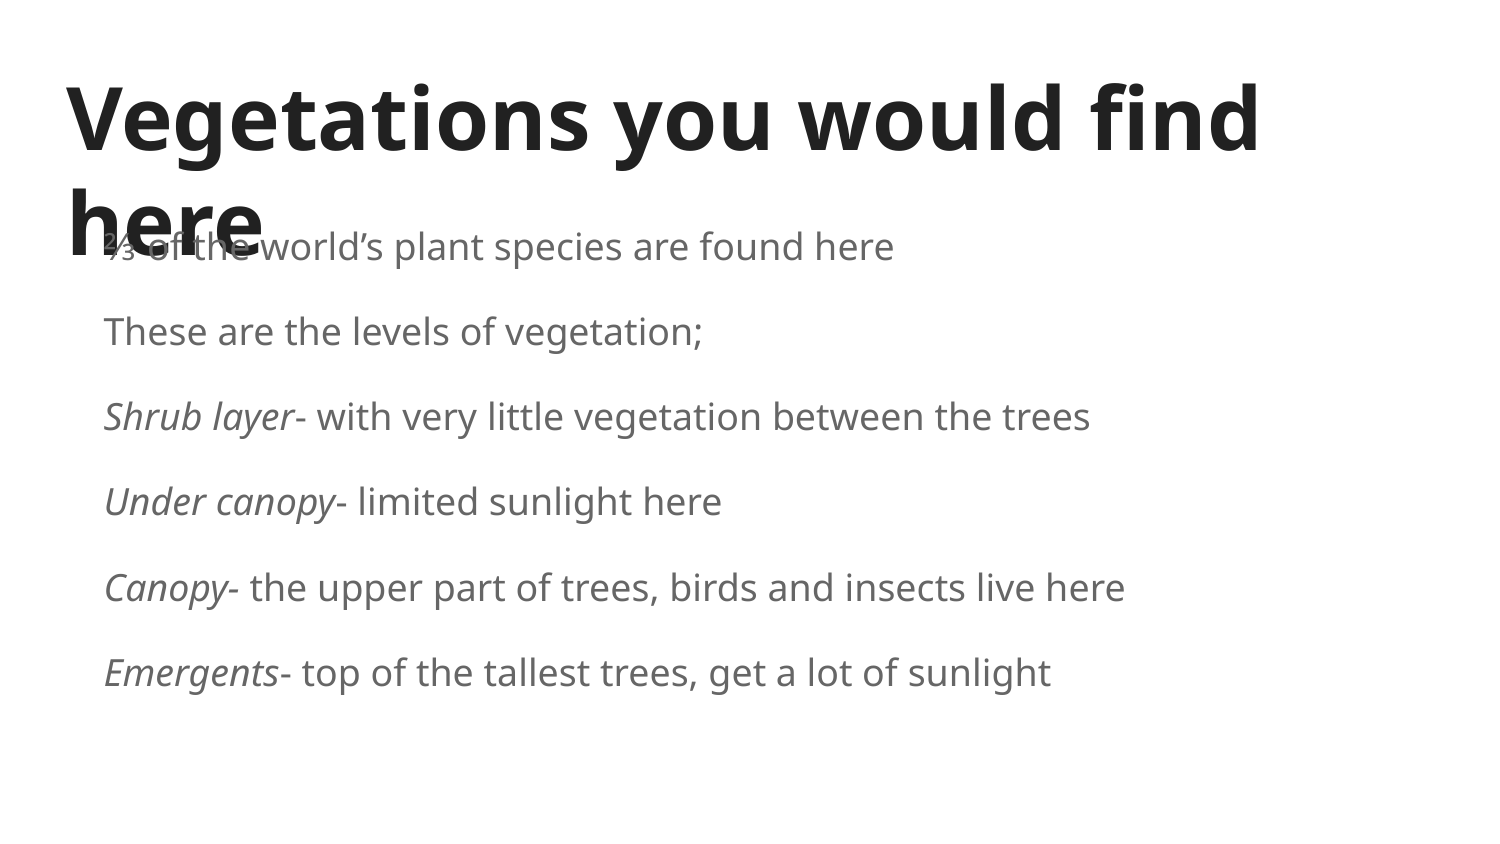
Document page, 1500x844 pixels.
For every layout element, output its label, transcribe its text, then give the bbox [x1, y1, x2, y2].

list ⅔ of the world’s plant species are found here These are the levels of vegetation; Shrub layer- with very little vegetation between the trees Under canopy- limited sunlight here Canopy- the upper part of trees, birds and insects live here Emergents- top of the tallest trees, get a lot of sunlight [51, 201, 1449, 750]
title Vegetations you would find here [51, 48, 1449, 180]
